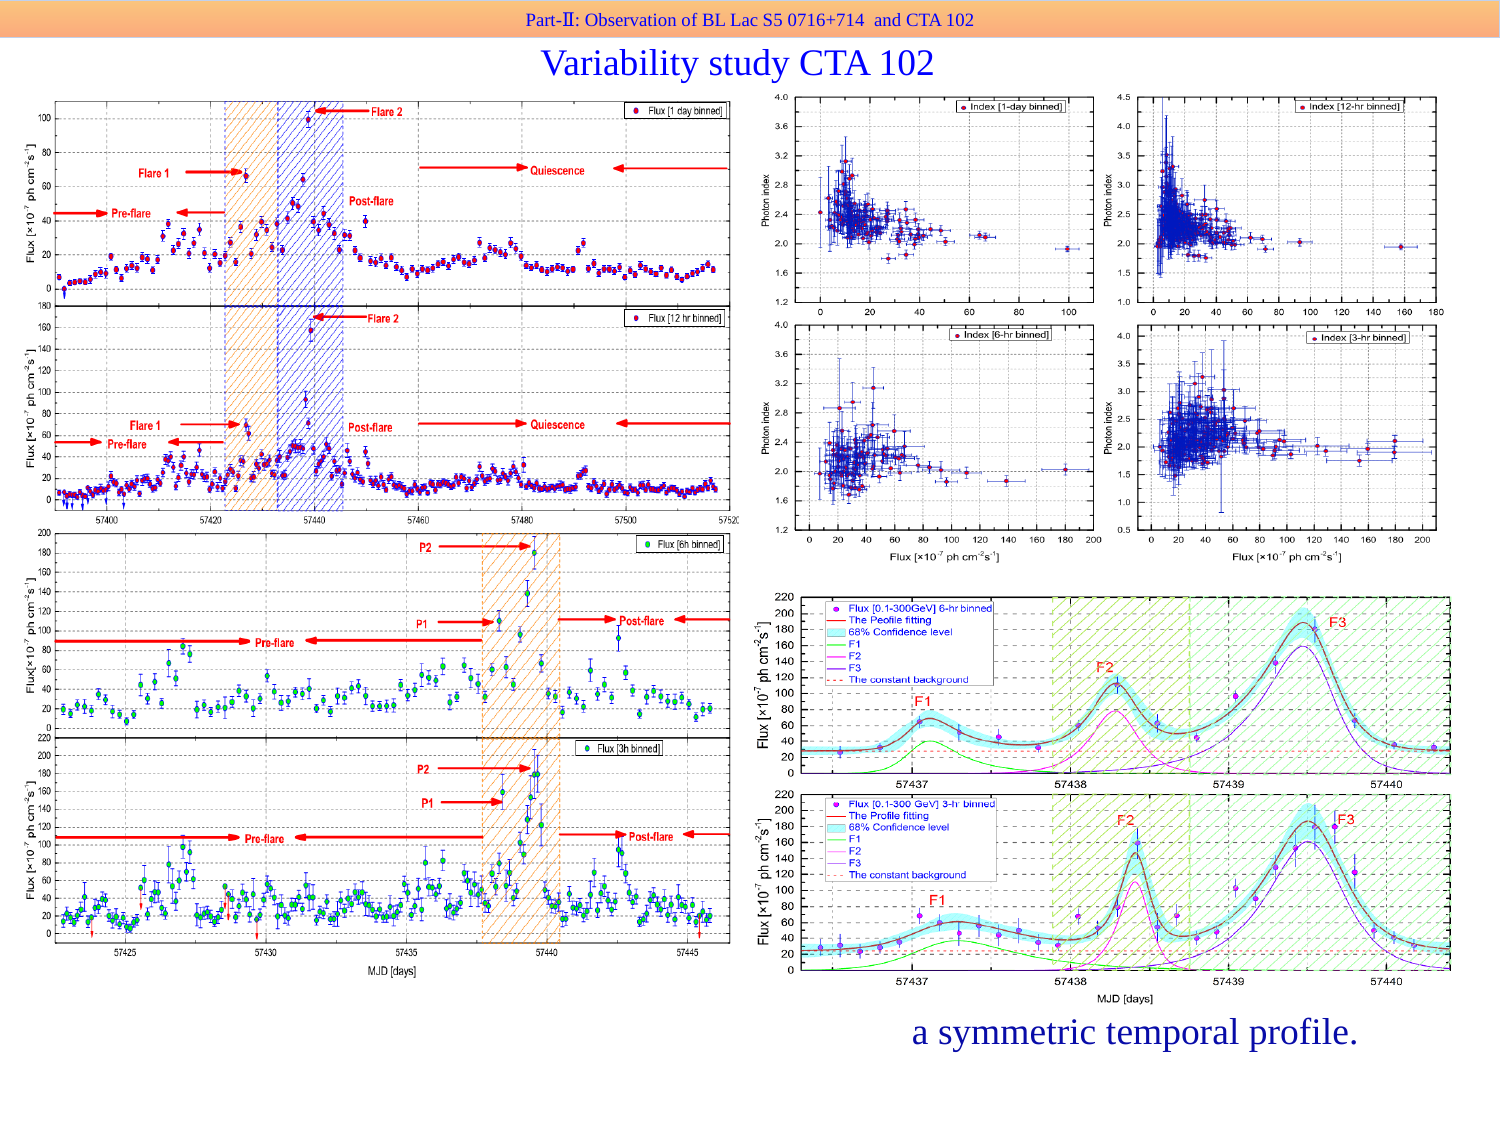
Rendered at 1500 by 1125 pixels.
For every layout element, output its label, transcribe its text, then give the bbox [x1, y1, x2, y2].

text_box Variability study CTA 102 [525, 30, 963, 91]
text_box Part-Ⅱ: Observation of BL Lac S5 0716+714 and CTA 102 [0, 0, 1500, 38]
picture [17, 89, 739, 987]
picture [749, 89, 1448, 575]
text_box a symmetric temporal profile. [897, 1016, 1375, 1060]
picture [749, 585, 1459, 1007]
